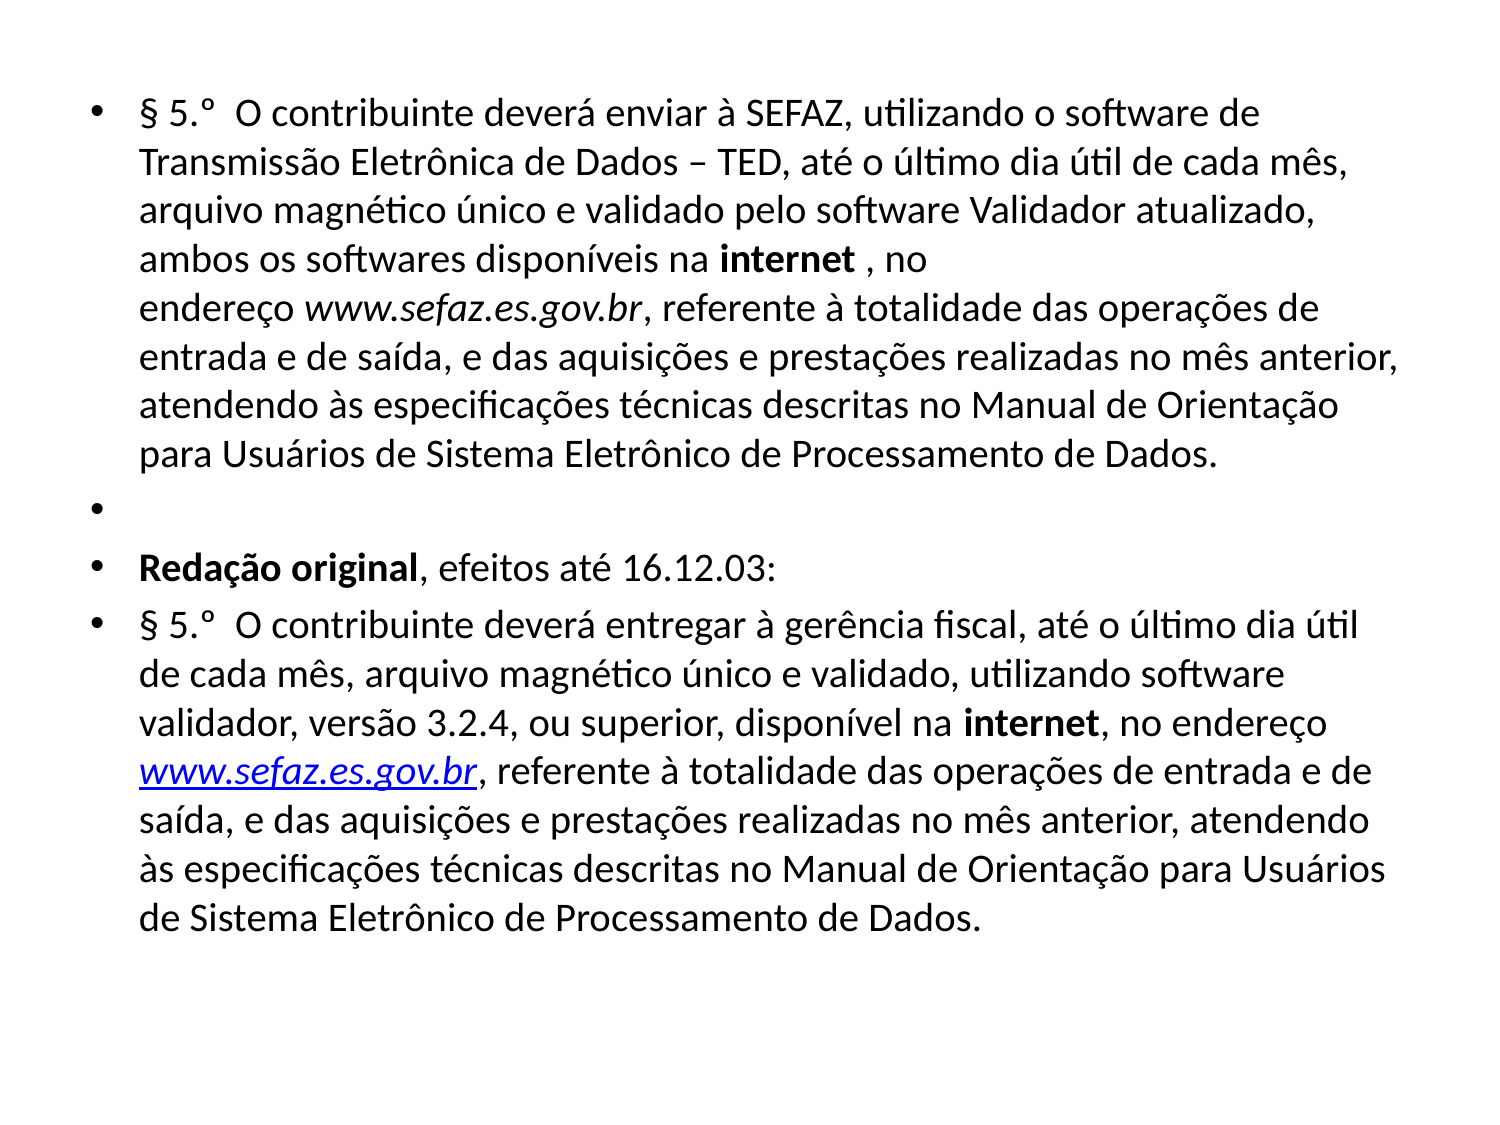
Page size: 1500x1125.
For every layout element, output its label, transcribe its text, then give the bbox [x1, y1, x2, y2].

list § 5.º O contribuinte deverá enviar à SEFAZ, utilizando o software de Transmissão Eletrônica de Dados – TED, até o último dia útil de cada mês, arquivo magnético único e validado pelo software Validador atualizado, ambos os softwares disponíveis na internet , no endereço www.sefaz.es.gov.br, referente à totalidade das operações de entrada e de saída, e das aquisições e prestações realizadas no mês anterior, atendendo às especificações técnicas descritas no Manual de Orientação para Usuários de Sistema Eletrônico de Processamento de Dados. Redação original, efeitos até 16.12.03: § 5.º O contribuinte deverá entregar à gerência fiscal, até o último dia útil de cada mês, arquivo magnético único e validado, utilizando software validador, versão 3.2.4, ou superior, disponível na internet, no endereço www.sefaz.es.gov.br, referente à totalidade das operações de entrada e de saída, e das aquisições e prestações realizadas no mês anterior, atendendo às especificações técnicas descritas no Manual de Orientação para Usuários de Sistema Eletrônico de Processamento de Dados. [75, 78, 1425, 1005]
